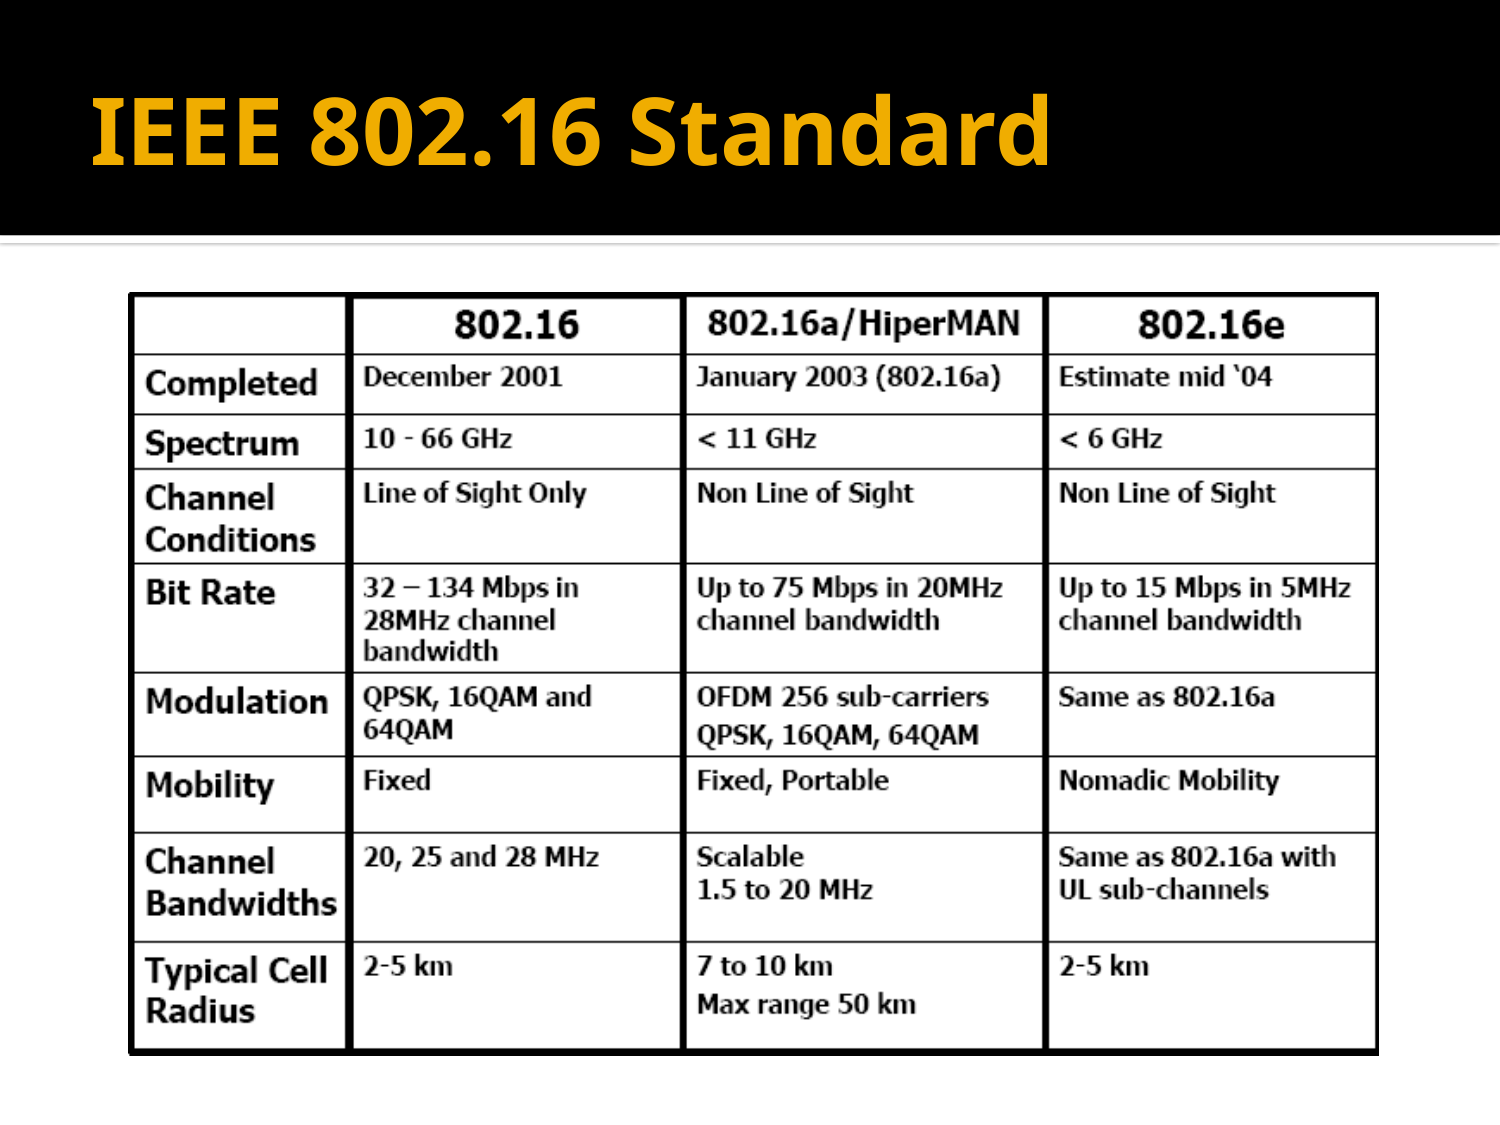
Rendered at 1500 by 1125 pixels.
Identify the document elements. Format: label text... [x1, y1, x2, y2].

picture [128, 292, 1379, 1056]
title IEEE 802.16 Standard [75, 25, 1425, 231]
